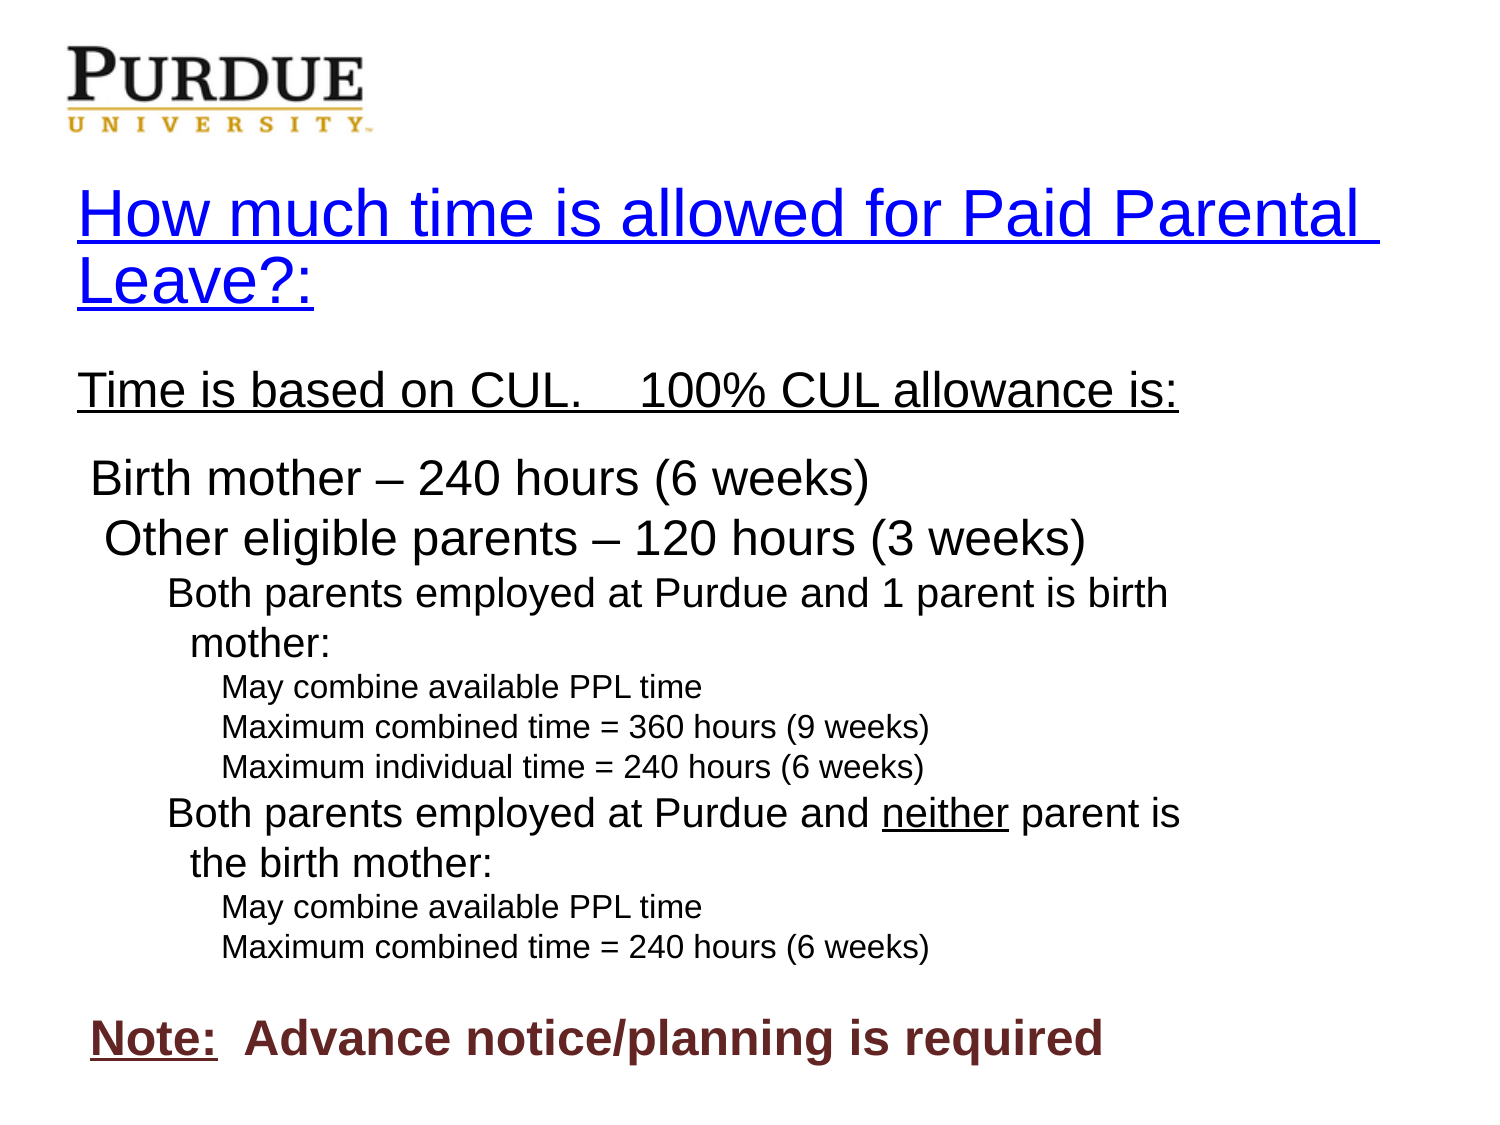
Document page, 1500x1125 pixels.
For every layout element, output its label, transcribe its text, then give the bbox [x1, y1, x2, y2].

text_box Birth mother – 240 hours (6 weeks) Other eligible parents – 120 hours (3 weeks) Both parents employed at Purdue and 1 parent is birth mother: May combine available PPL time Maximum combined time = 360 hours (9 weeks) Maximum individual time = 240 hours (6 weeks) Both parents employed at Purdue and neither parent is the birth mother: May combine available PPL time Maximum combined time = 240 hours (6 weeks) Note: Advance notice/planning is required [75, 438, 1388, 1073]
picture [49, 37, 384, 140]
text_box How much time is allowed for Paid Parental Leave?: [62, 162, 1413, 258]
text_box Time is based on CUL. 100% CUL allowance is: [62, 349, 1436, 425]
